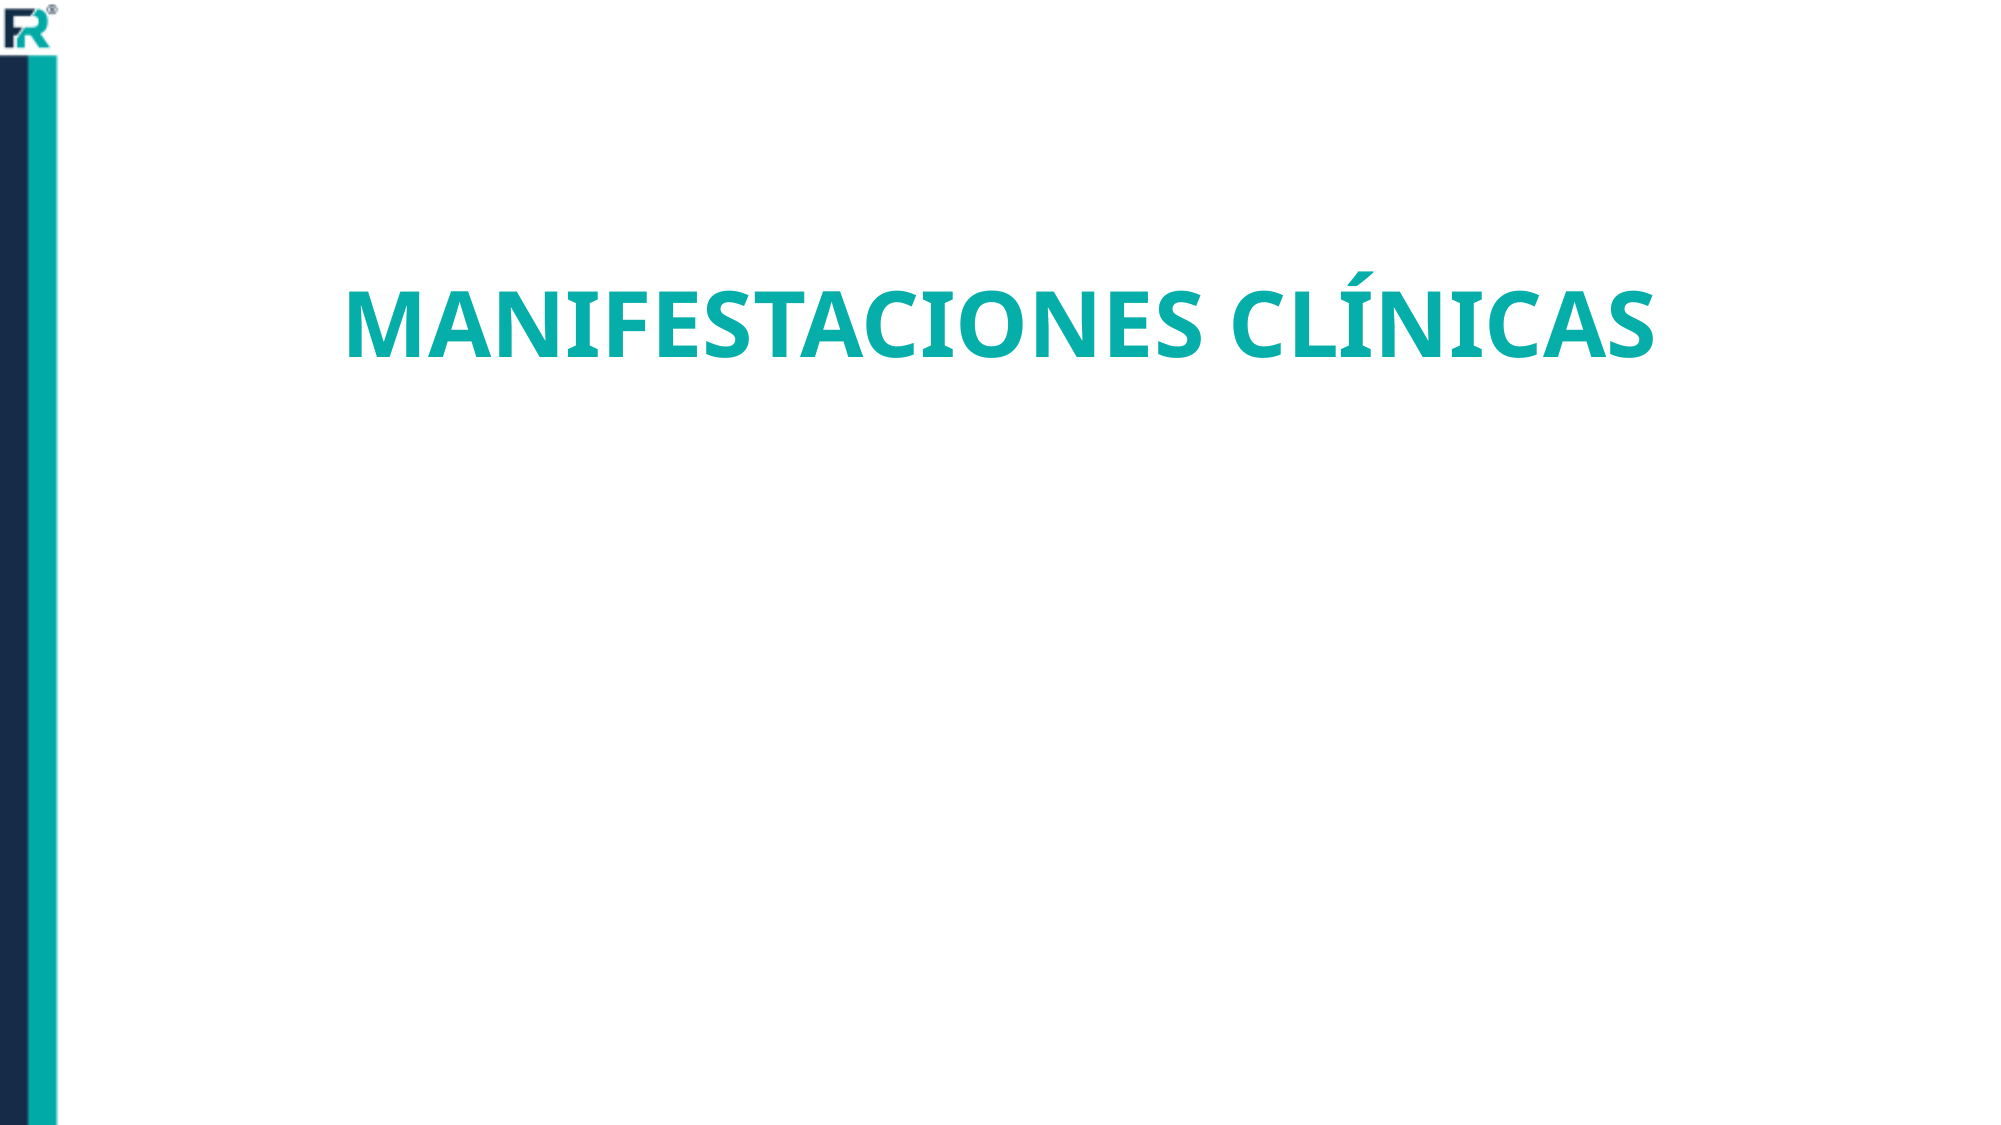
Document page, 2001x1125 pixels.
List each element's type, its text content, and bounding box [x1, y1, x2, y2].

picture [0, 0, 2001, 1125]
text_box MANIFESTACIONES CLÍNICAS [213, 239, 1787, 418]
